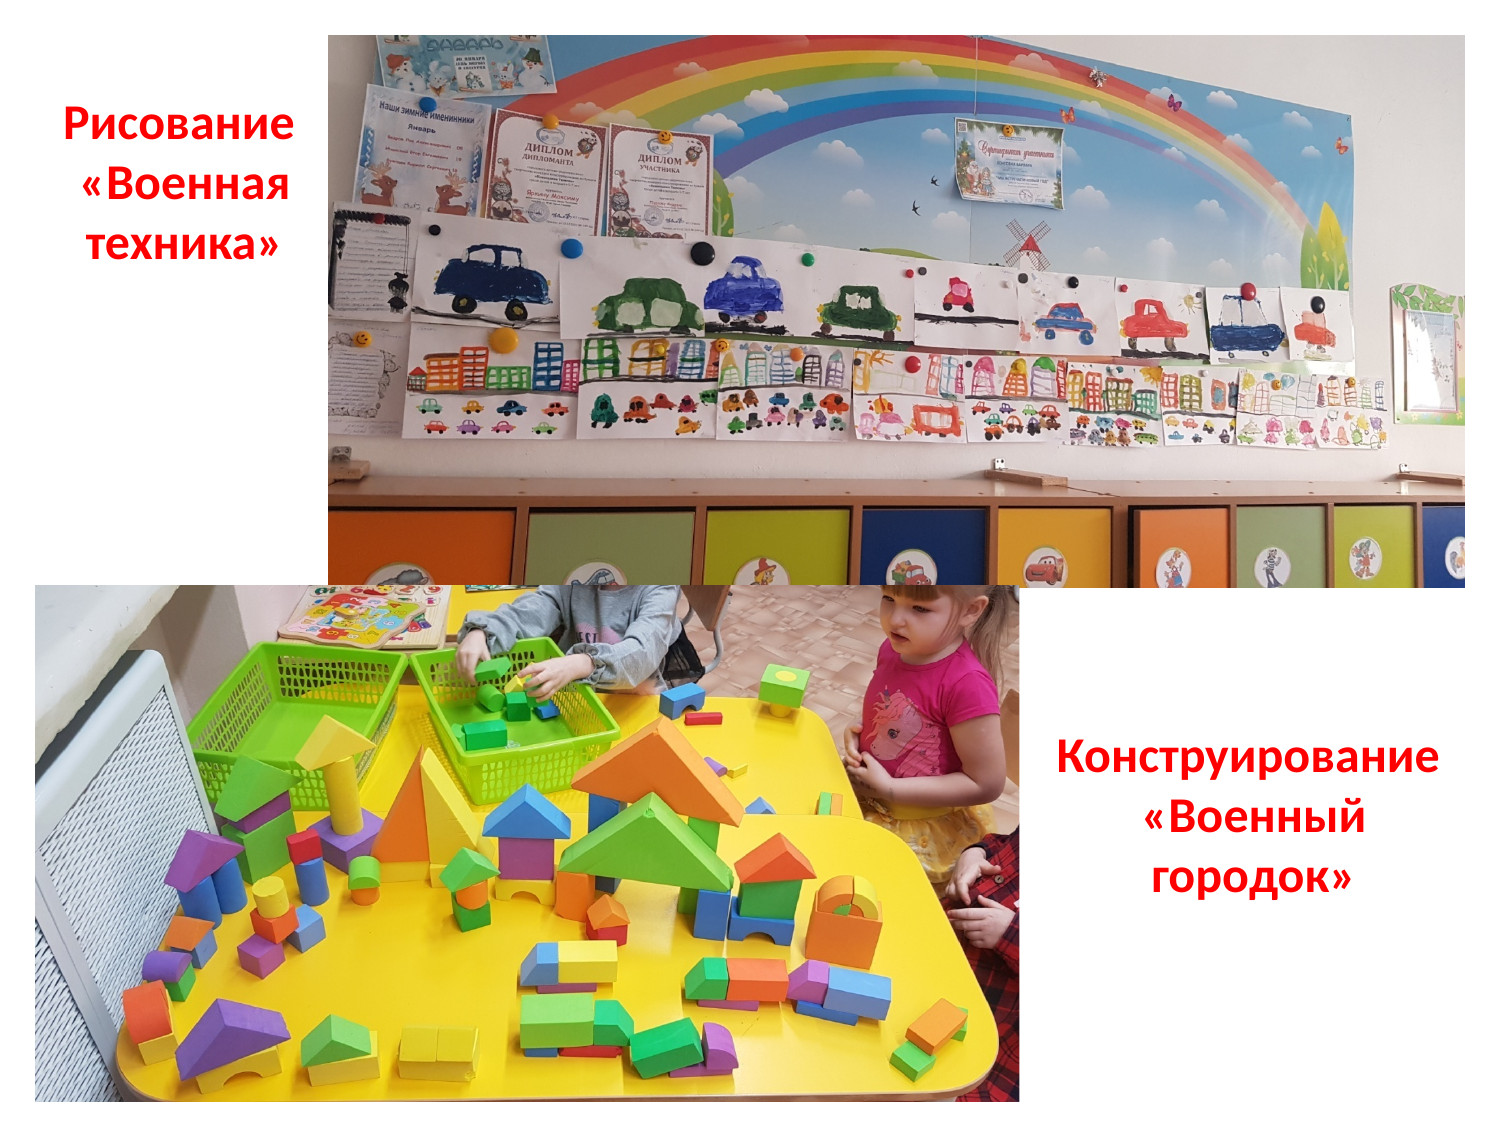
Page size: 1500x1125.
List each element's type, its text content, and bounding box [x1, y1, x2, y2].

picture [327, 34, 1465, 588]
text_box Конструирование «Военный городок» [1031, 714, 1477, 910]
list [34, 585, 1020, 1102]
text_box Рисование «Военная техника» [48, 81, 310, 277]
